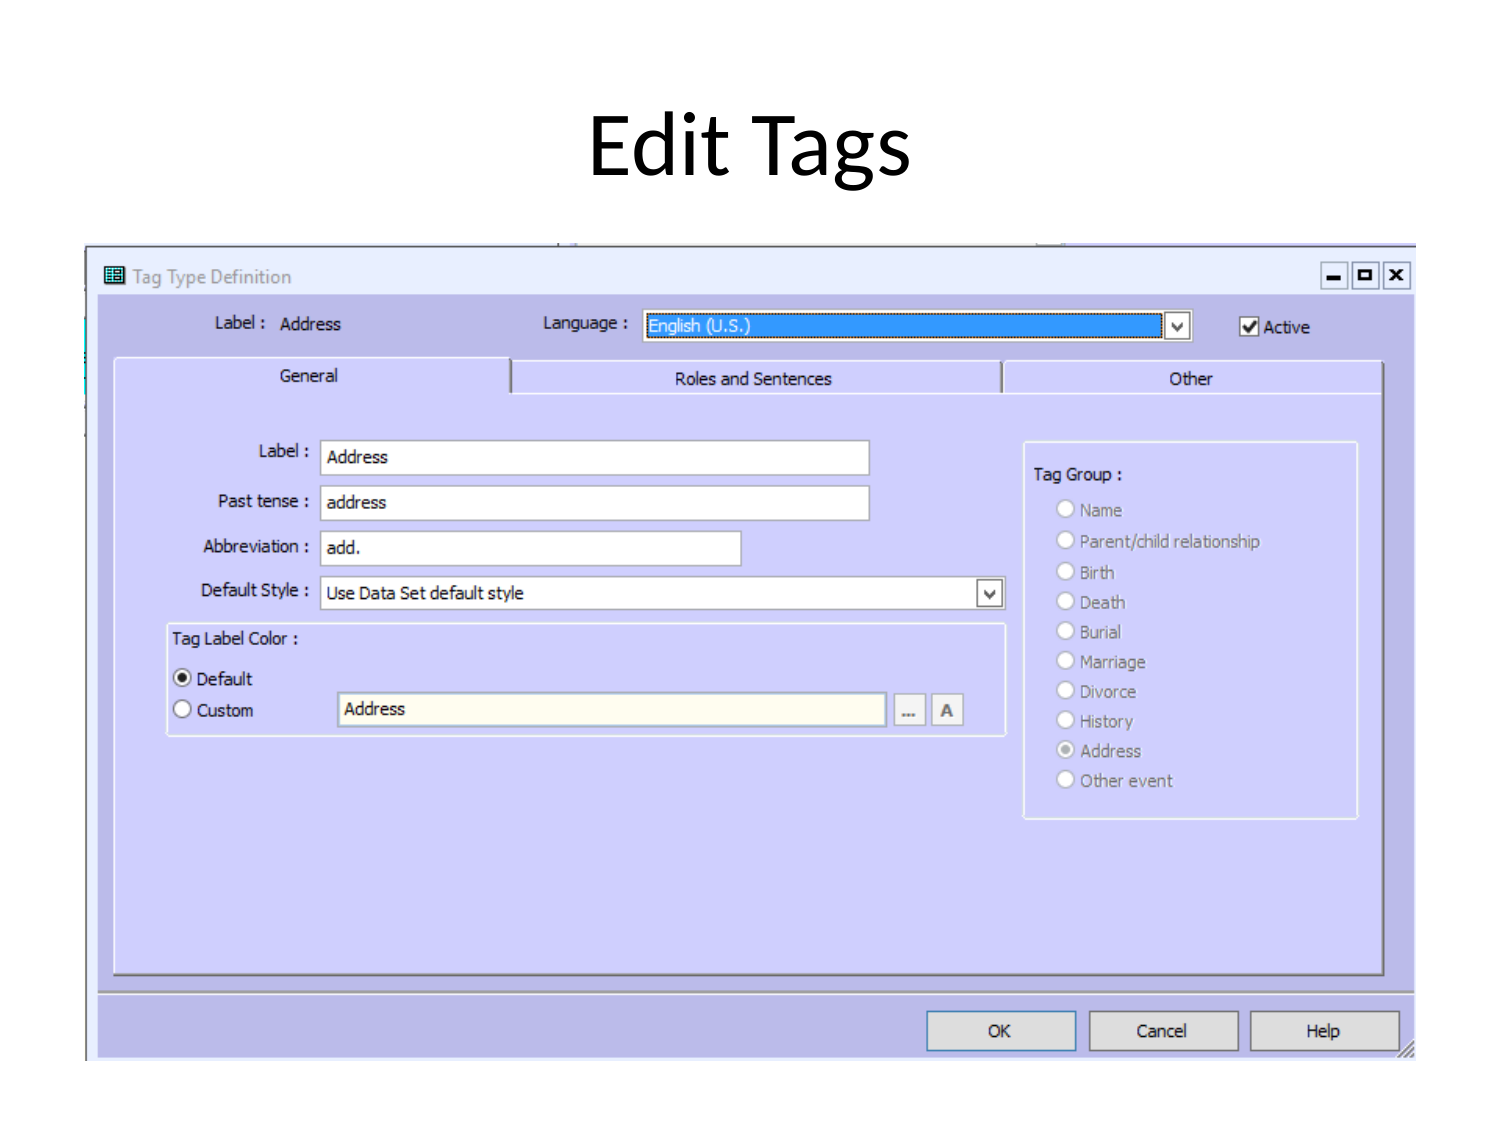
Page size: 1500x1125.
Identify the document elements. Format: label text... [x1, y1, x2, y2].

title Edit Tags [75, 45, 1425, 233]
picture [84, 243, 1416, 1061]
